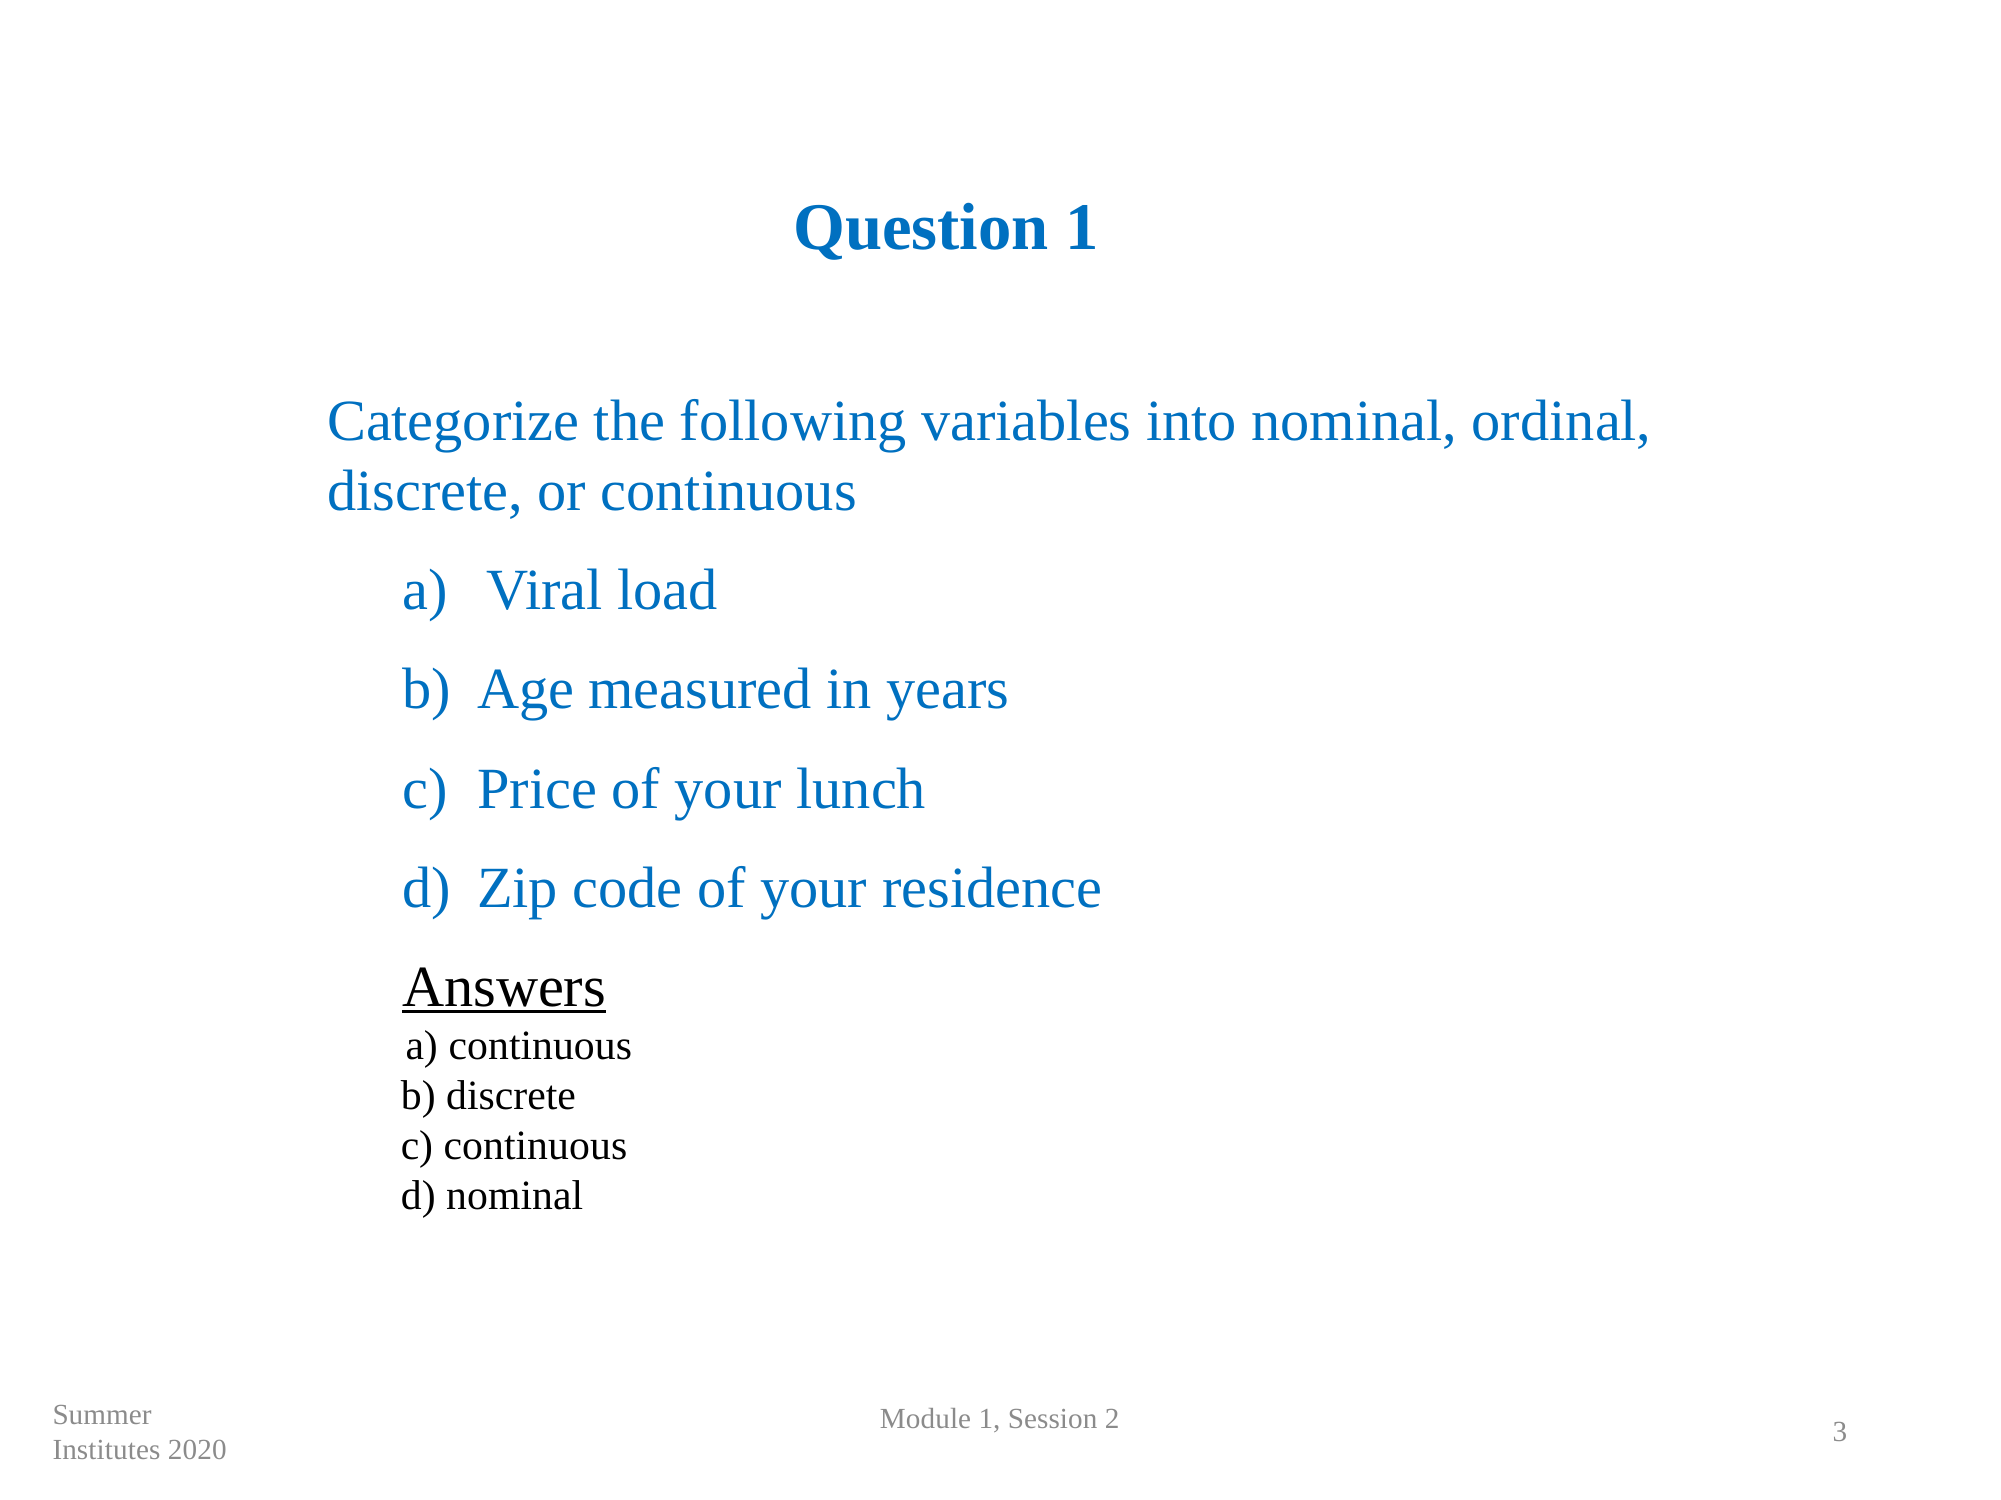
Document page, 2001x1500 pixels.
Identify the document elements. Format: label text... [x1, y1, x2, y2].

slide_number 3 [1412, 1390, 1863, 1471]
slide_number Summer Institutes 2020 [37, 1380, 272, 1481]
text_box Question 1 [555, 62, 1338, 271]
text_box Categorize the following variables into nominal, ordinal, discrete, or continuous Viral load Age measured in years Price of your lunch Zip code of your residence Answers a) continuous b) discrete c) continuous d) nominal [312, 374, 1700, 1325]
footer Module 1, Session 2 [662, 1376, 1338, 1457]
